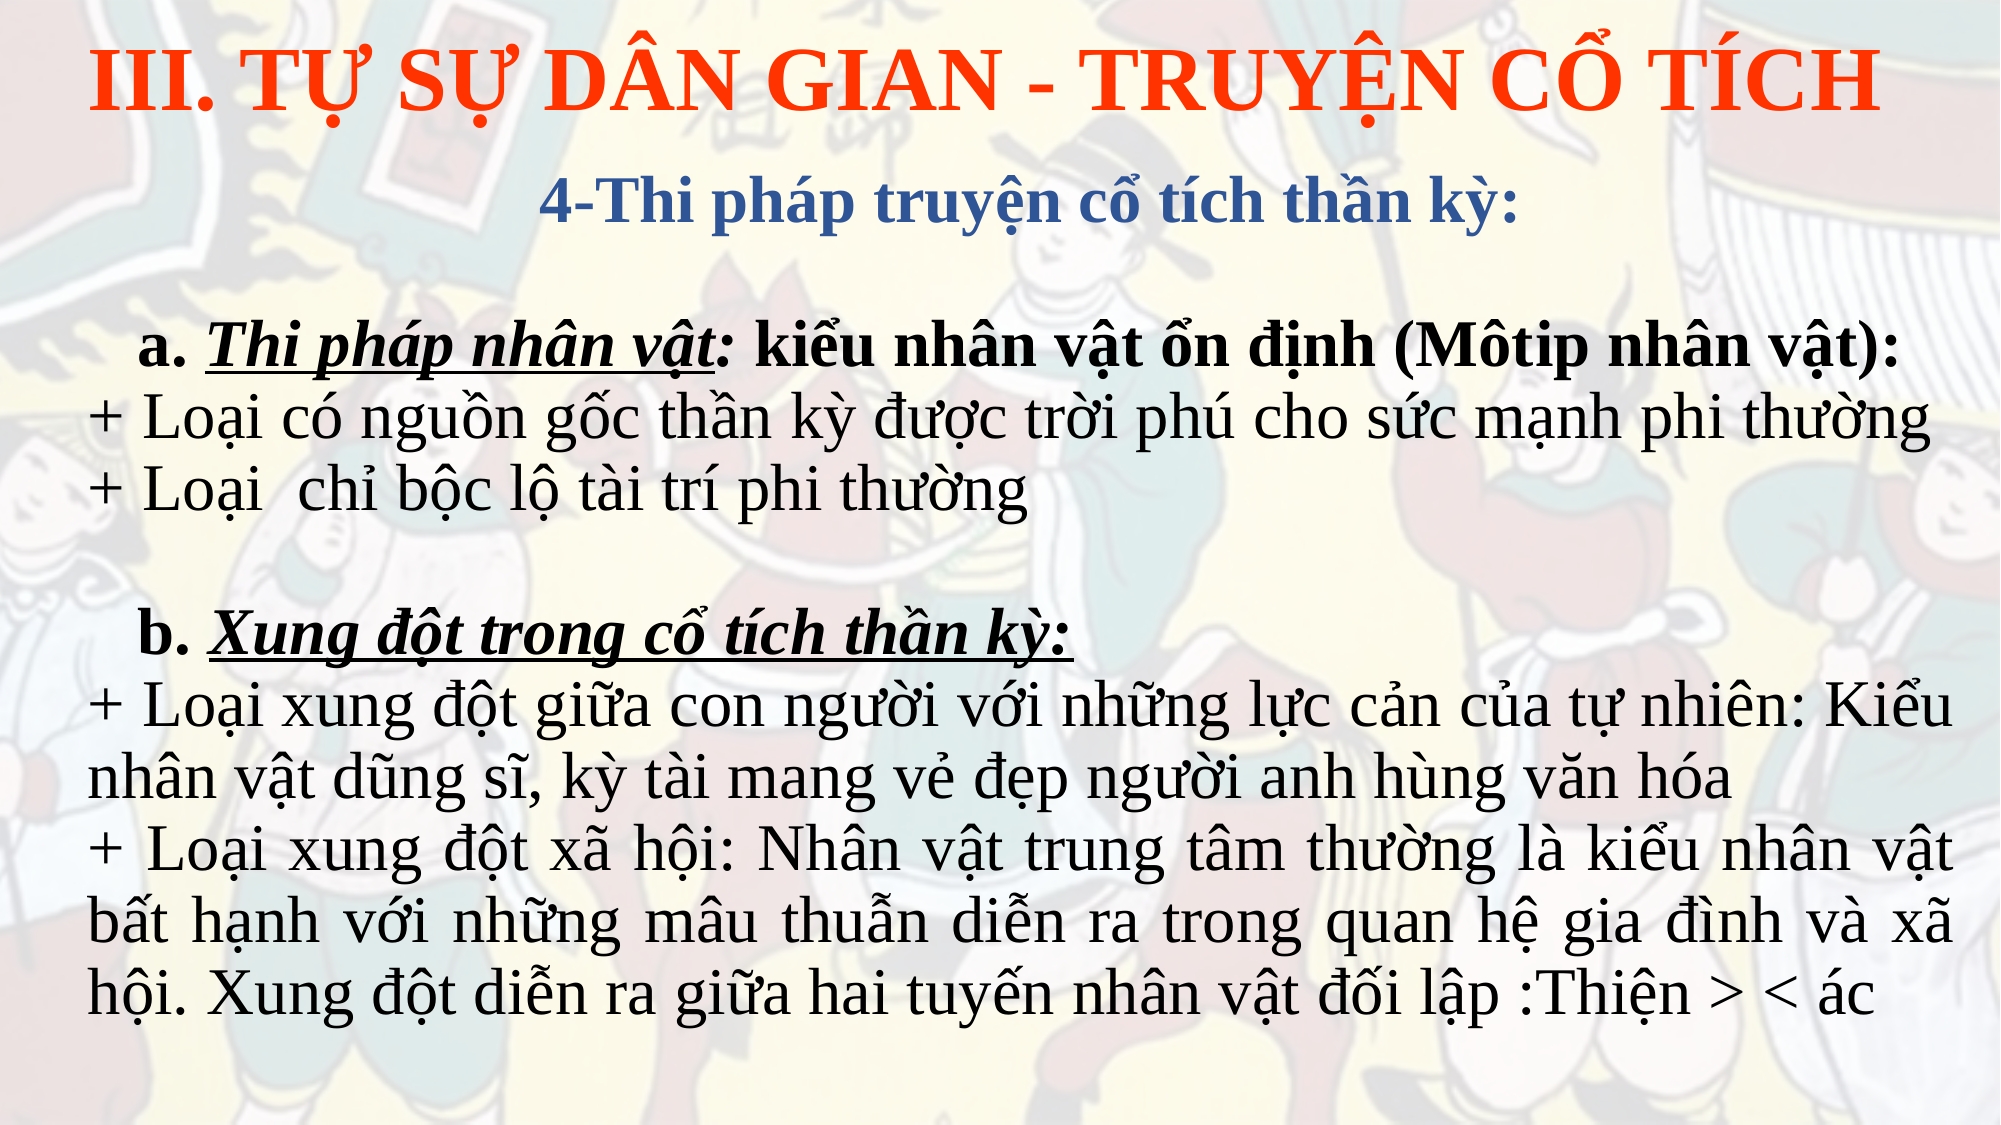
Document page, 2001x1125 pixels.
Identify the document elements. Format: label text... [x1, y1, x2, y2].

text_box 4-Thi pháp truyện cổ tích thần kỳ: a. Thi pháp nhân vật: kiểu nhân vật ổn định (Môtip nhân vật): + Loại có nguồn gốc thần kỳ được trời phú cho sức mạnh phi thường + Loại chỉ bộc lộ tài trí phi thường b. Xung đột trong cổ tích thần kỳ: + Loại xung đột giữa con người với những lực cản của tự nhiên: Kiểu nhân vật dũng sĩ, kỳ tài mang vẻ đẹp người anh hùng văn hóa + Loại xung đột xã hội: Nhân vật trung tâm thường là kiểu nhân vật bất hạnh với những mâu thuẫn diễn ra trong quan hệ gia đình và xã hội. Xung đột diễn ra giữa hai tuyến nhân vật đối lập :Thiện > < ác [72, 158, 1973, 1036]
title III. TỰ SỰ DÂN GIAN - TRUYỆN CỔ TÍCH [72, 0, 2000, 190]
